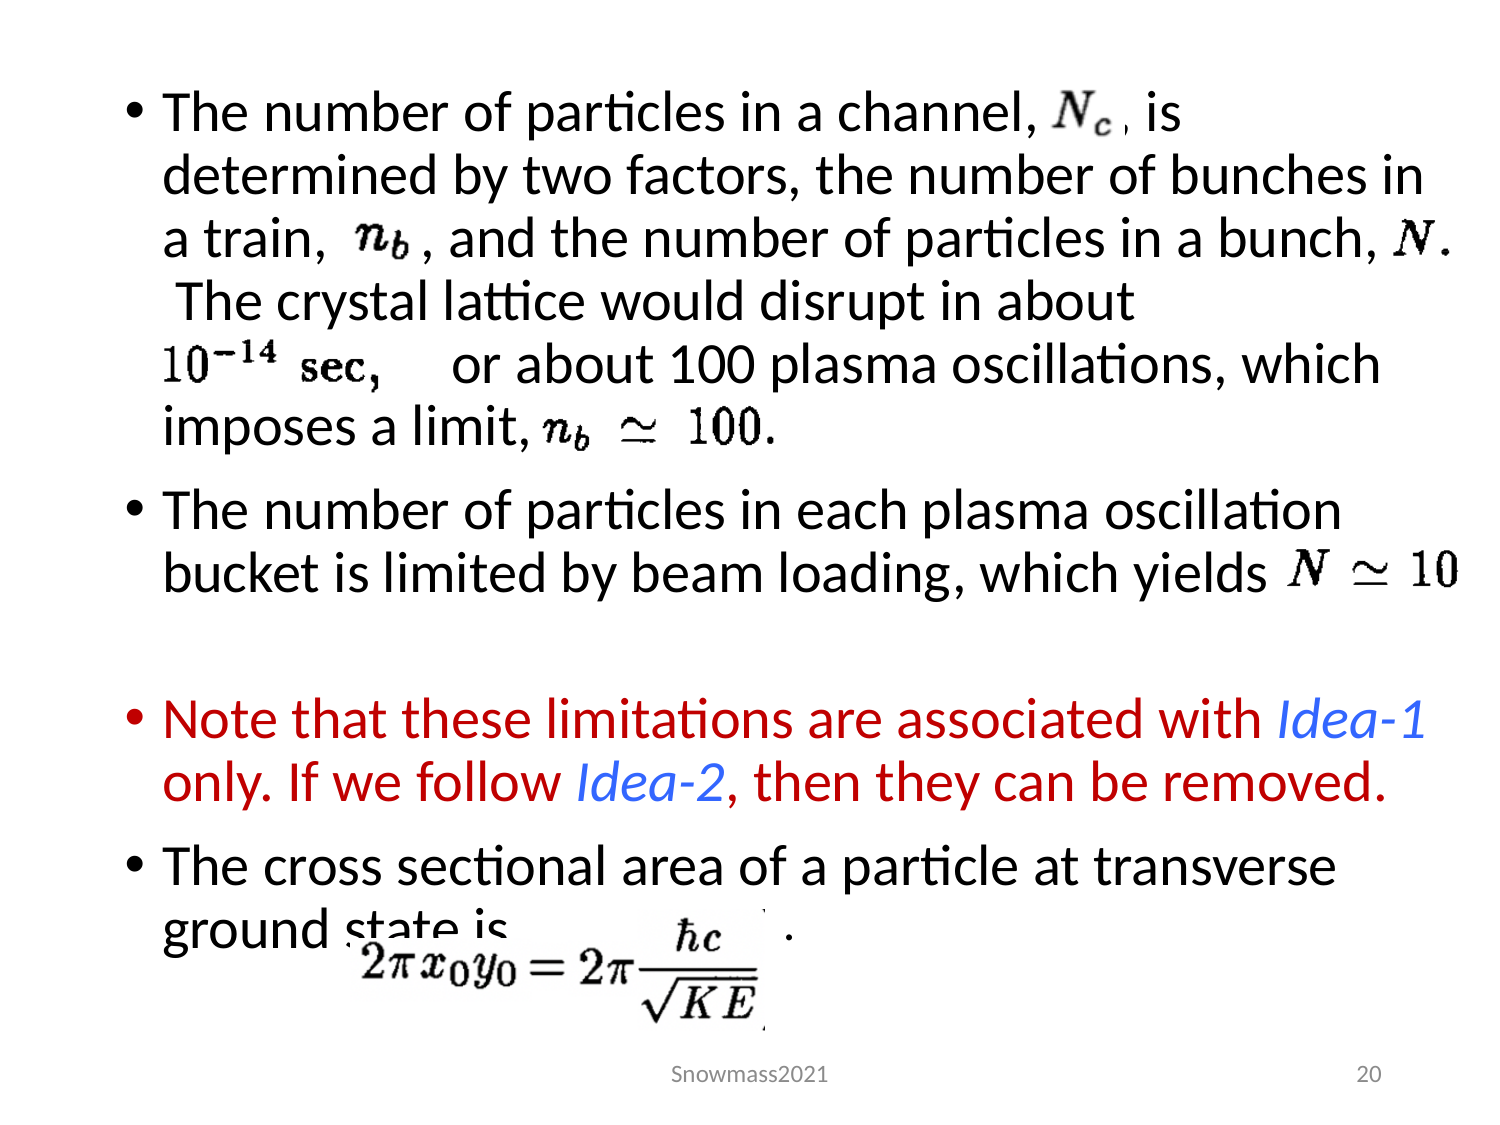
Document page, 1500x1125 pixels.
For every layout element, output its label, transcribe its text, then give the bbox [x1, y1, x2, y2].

footer Snowmass2021 [496, 1042, 1004, 1103]
picture [344, 207, 422, 274]
picture [1281, 541, 1462, 596]
picture [531, 393, 791, 465]
list The number of particles in a channel, , is determined by two factors, the number of bunches in a train, , and the number of particles in a bunch, The crystal lattice would disrupt in about or or about 100 plasma oscillations, which imposes a limit, The number of particles in each plasma oscillation bucket is limited by beam loading, which yields Note that these limitations are associated with Idea-1 only. If we follow Idea-2, then they can be removed. The cross sectional area of a particle at transverse ground state is [109, 73, 1462, 1064]
picture [147, 330, 389, 399]
slide_number 20 [1059, 1042, 1397, 1103]
picture [1382, 207, 1462, 268]
picture [349, 909, 765, 1031]
picture [1046, 78, 1125, 144]
